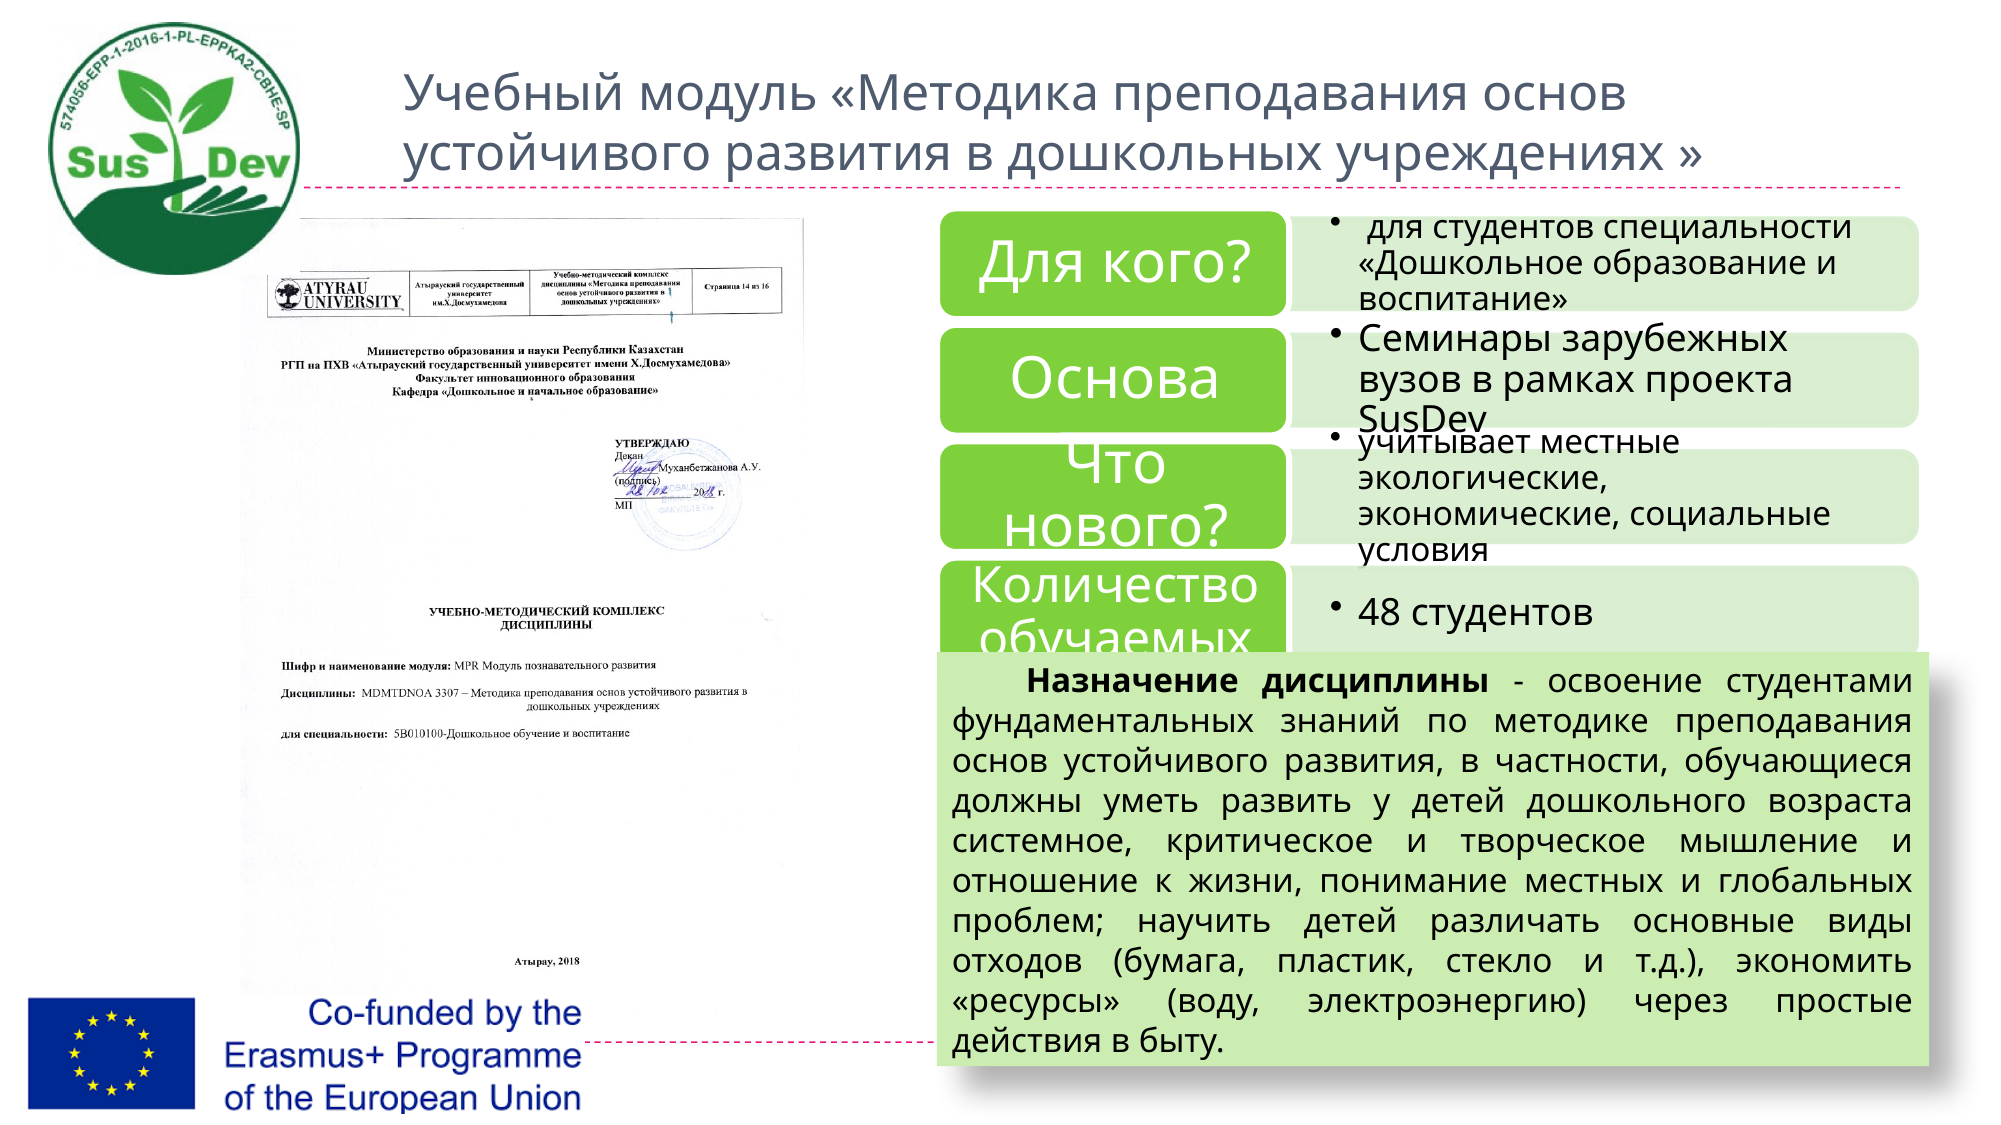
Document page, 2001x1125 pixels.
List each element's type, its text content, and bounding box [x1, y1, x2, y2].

picture [25, 22, 804, 1114]
text_box Назначение дисциплины - освоение студентами фундаментальных знаний по методике преподавания основ устойчивого развития, в частности, обучающиеся должны уметь развить у детей дошкольного возраста системное, критическое и творческое мышление и отношение к жизни, понимание местных и глобальных проблем; научить детей различать основные виды отходов (бумага, пластик, стекло и т.д.), экономить «ресурсы» (воду, электроэнергию) через простые действия в быту. [936, 652, 1930, 1067]
title Учебный модуль «Методика преподавания основ устойчивого развития в дошкольных учреждениях » [388, 24, 1900, 188]
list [936, 207, 1916, 670]
